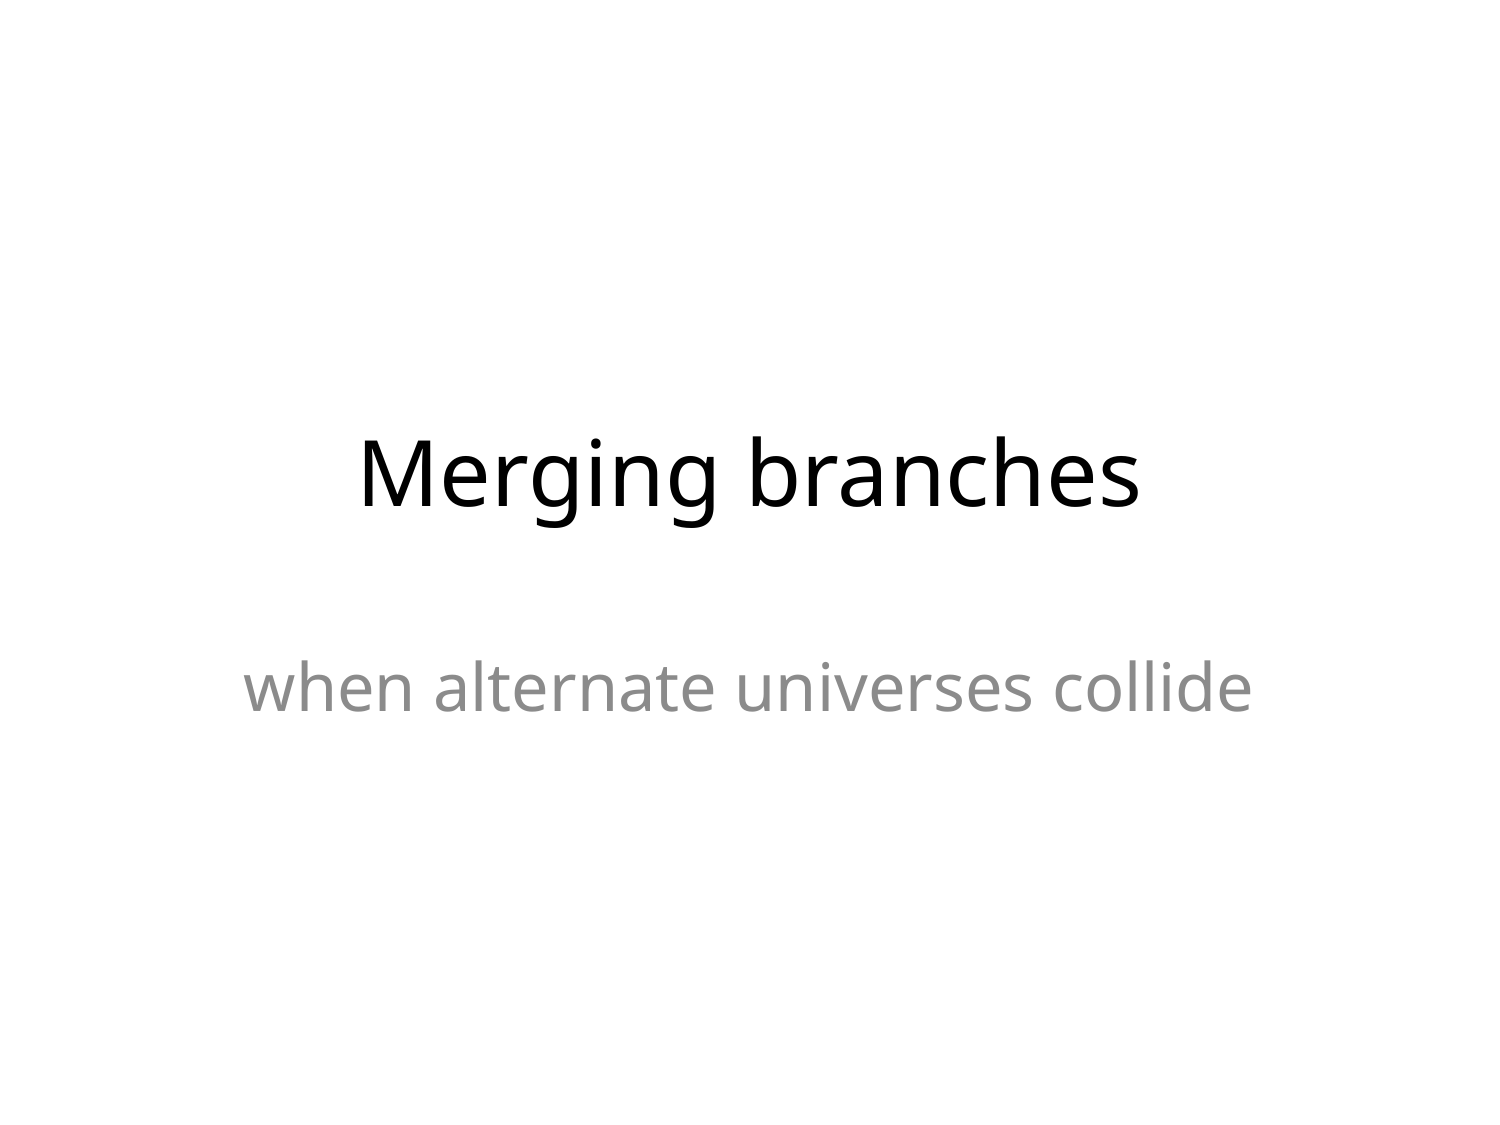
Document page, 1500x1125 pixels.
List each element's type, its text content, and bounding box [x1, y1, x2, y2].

subtitle when alternate universes collide [225, 637, 1275, 925]
title Merging branches [112, 349, 1388, 591]
